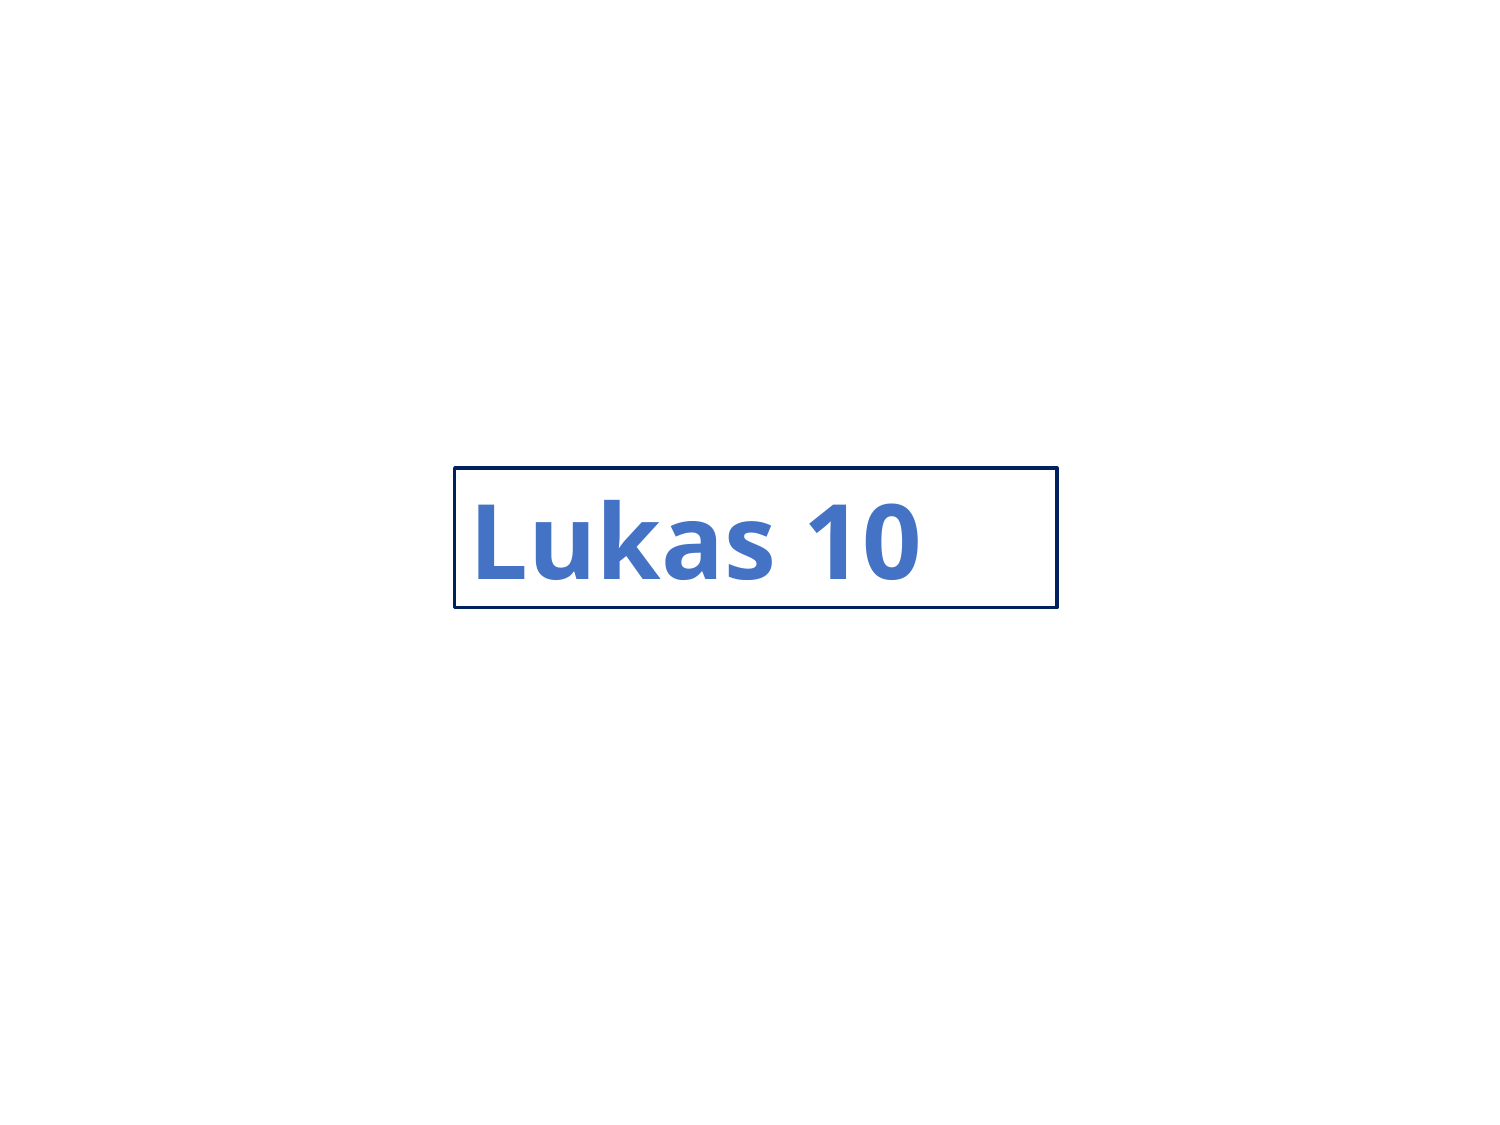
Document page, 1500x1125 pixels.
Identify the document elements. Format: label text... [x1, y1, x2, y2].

text_box Lukas 10 [454, 467, 1058, 608]
